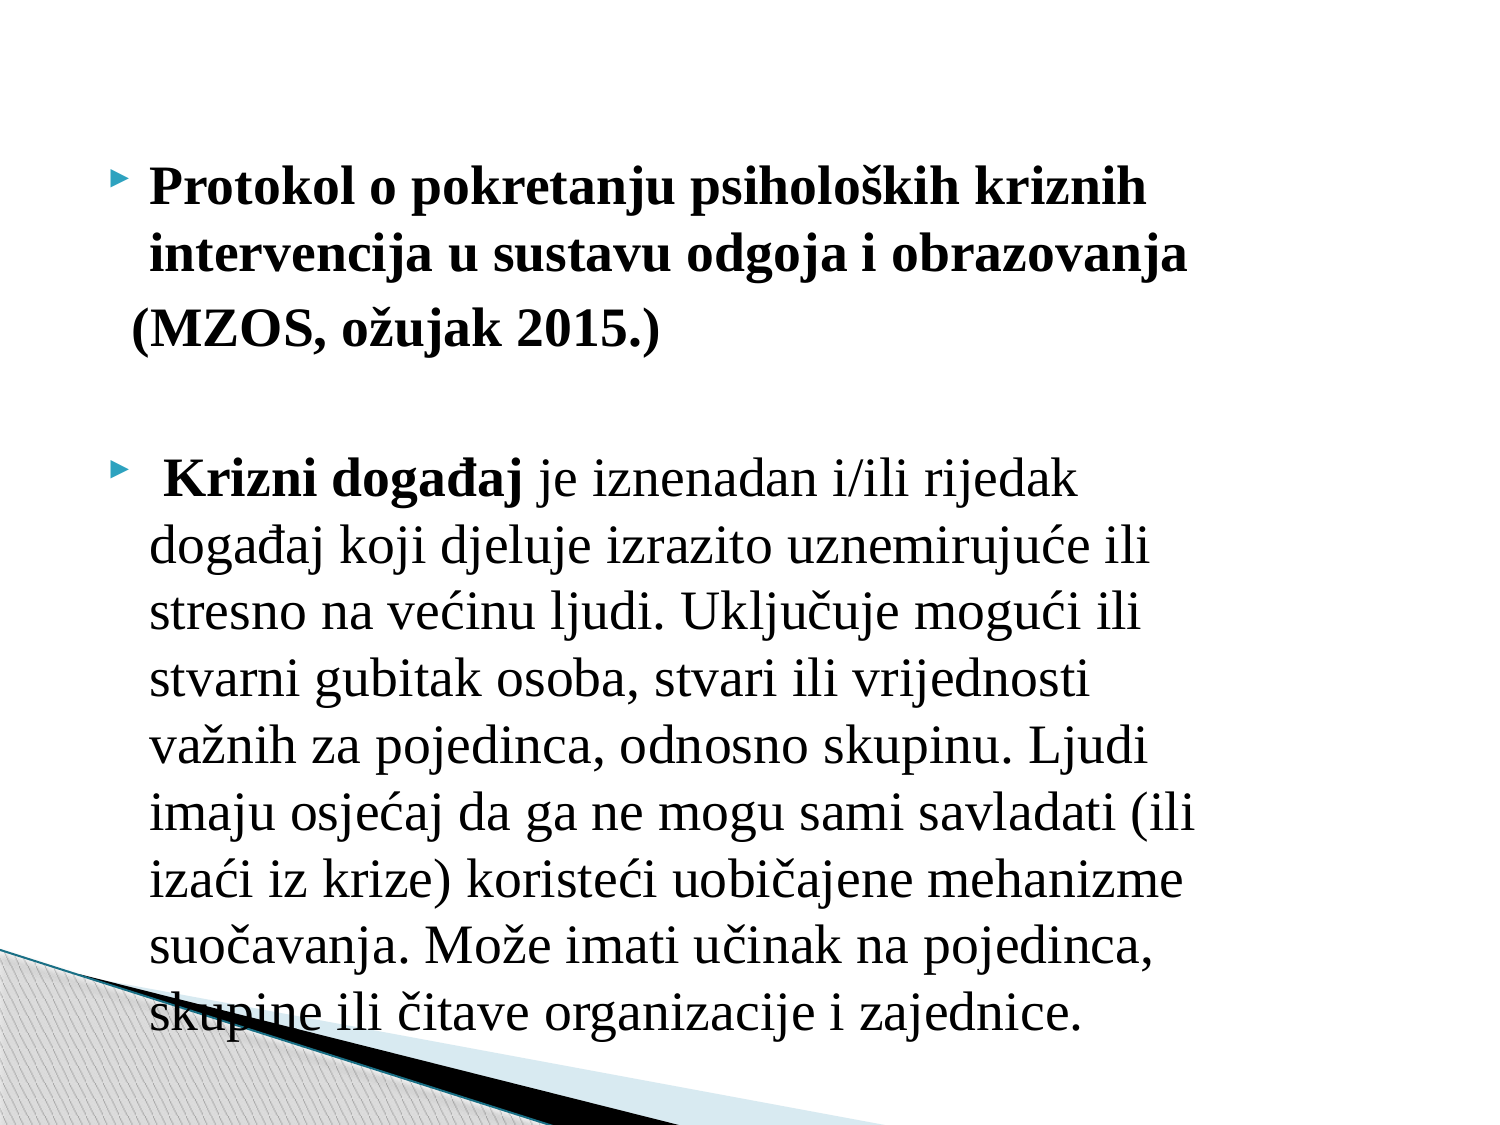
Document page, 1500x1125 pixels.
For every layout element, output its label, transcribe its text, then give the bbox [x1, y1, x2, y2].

list Protokol o pokretanju psiholoških kriznih intervencija u sustavu odgoja i obrazovanja (MZOS, ožujak 2015.) Krizni događaj je iznenadan i/ili rijedak događaj koji djeluje izrazito uznemirujuće ili stresno na većinu ljudi. Uključuje mogući ili stvarni gubitak osoba, stvari ili vrijednosti važnih za pojedinca, odnosno skupinu. Ljudi imaju osjećaj da ga ne mogu sami savladati (ili izaći iz krize) koristeći uobičajene mehanizme suočavanja. Može imati učinak na pojedinca, skupine ili čitave organizacije i zajednice. [75, 66, 1263, 1059]
